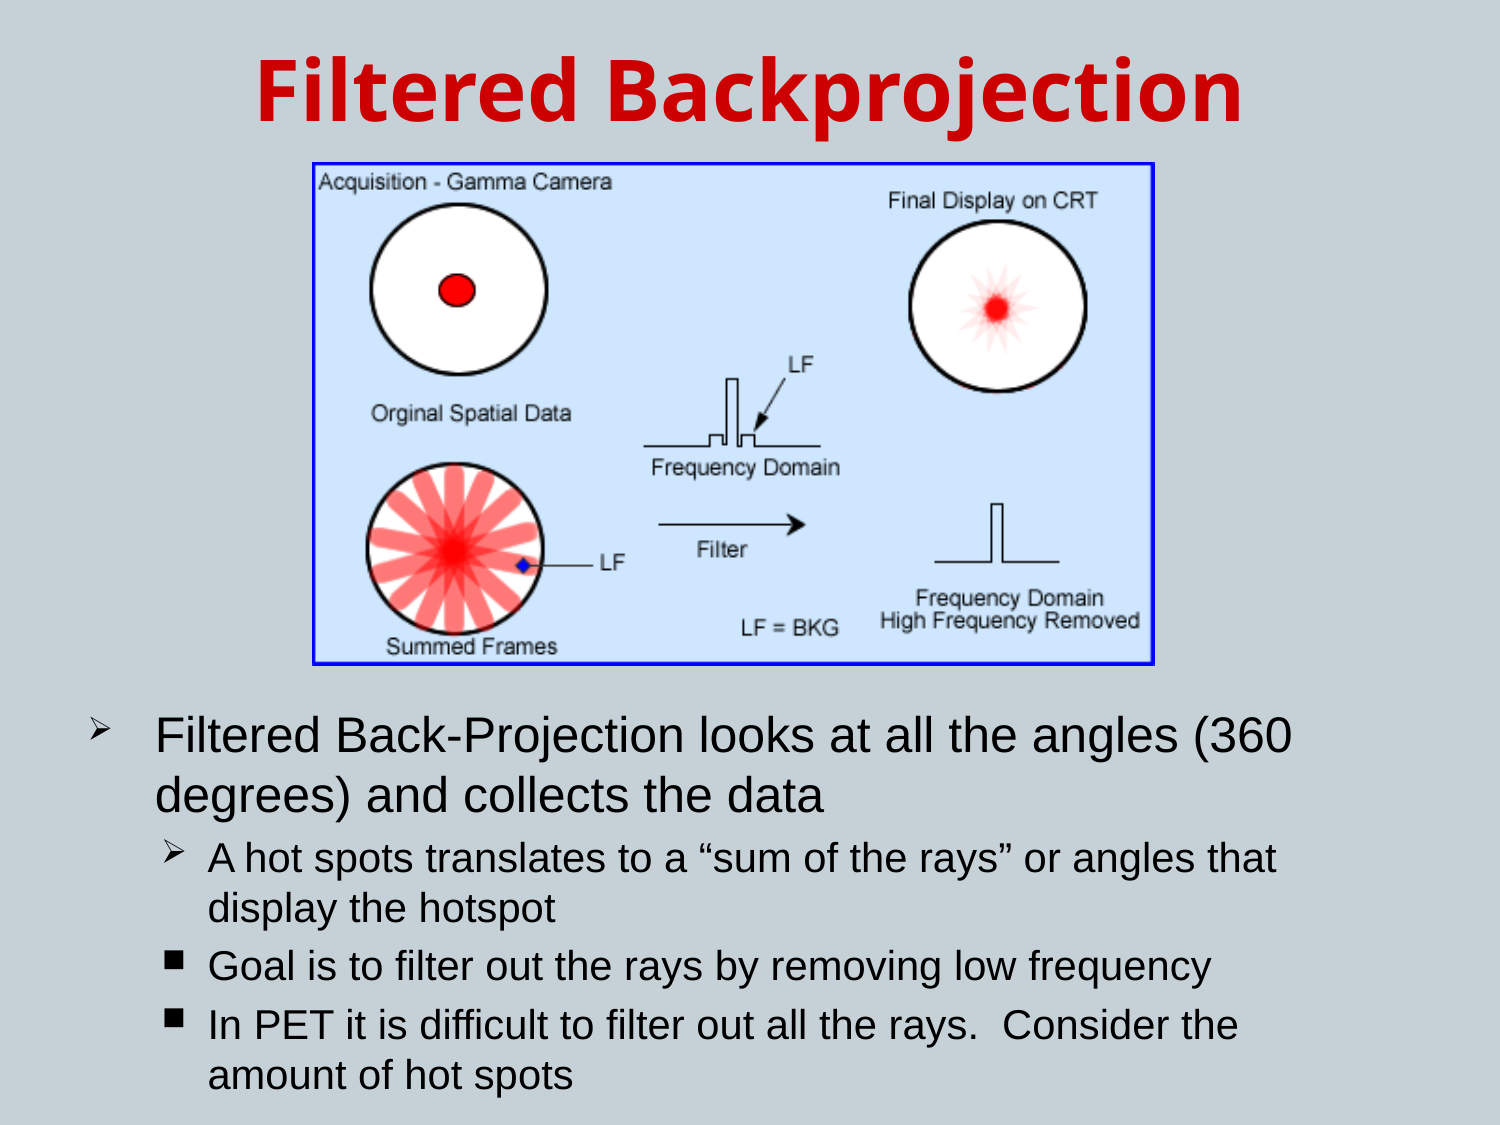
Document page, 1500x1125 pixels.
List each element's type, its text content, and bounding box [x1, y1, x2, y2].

picture [312, 162, 1155, 666]
list Filtered Back-Projection looks at all the angles (360 degrees) and collects the data A hot spots translates to a “sum of the rays” or angles that display the hotspot Goal is to filter out the rays by removing low frequency In PET it is difficult to filter out all the rays. Consider the amount of hot spots [49, 624, 1401, 1051]
title Filtered Backprojection [75, 24, 1425, 150]
